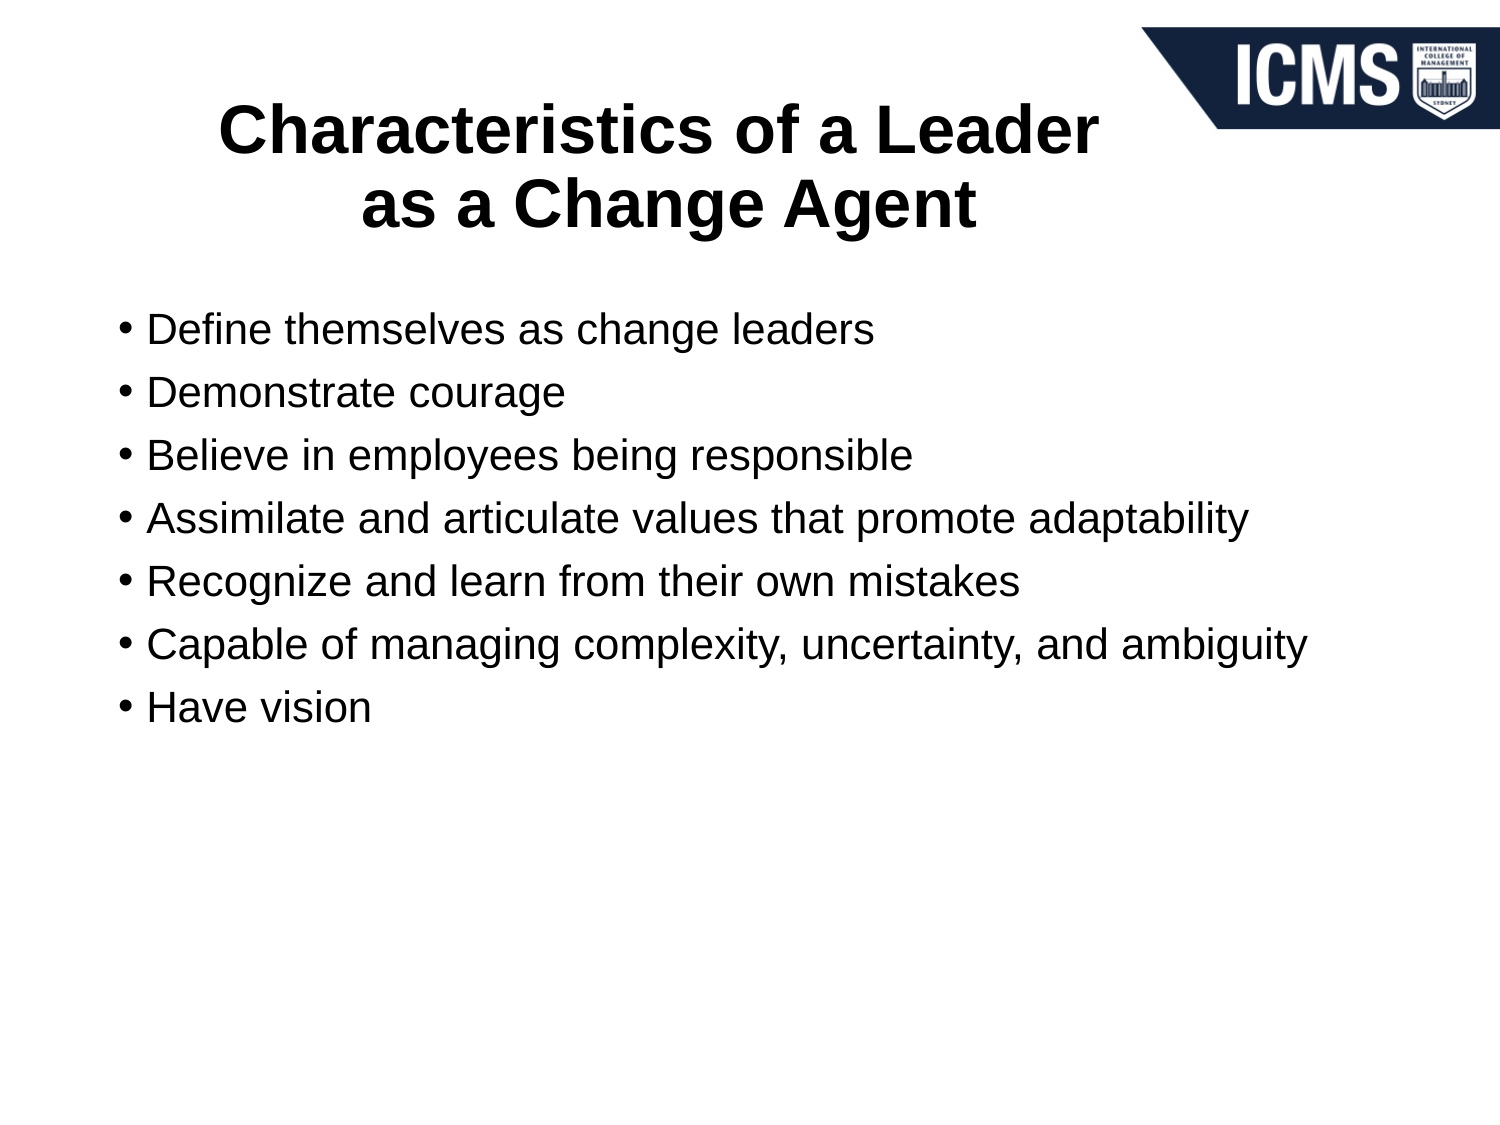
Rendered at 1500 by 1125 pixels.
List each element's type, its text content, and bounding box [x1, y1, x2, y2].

list Define themselves as change leaders Demonstrate courage Believe in employees being responsible Assimilate and articulate values that promote adaptability Recognize and learn from their own mistakes Capable of managing complexity, uncertainty, and ambiguity Have vision [103, 299, 1397, 1014]
picture [0, 0, 1500, 189]
title Characteristics of a Leader as a Change Agent [103, 59, 1236, 278]
